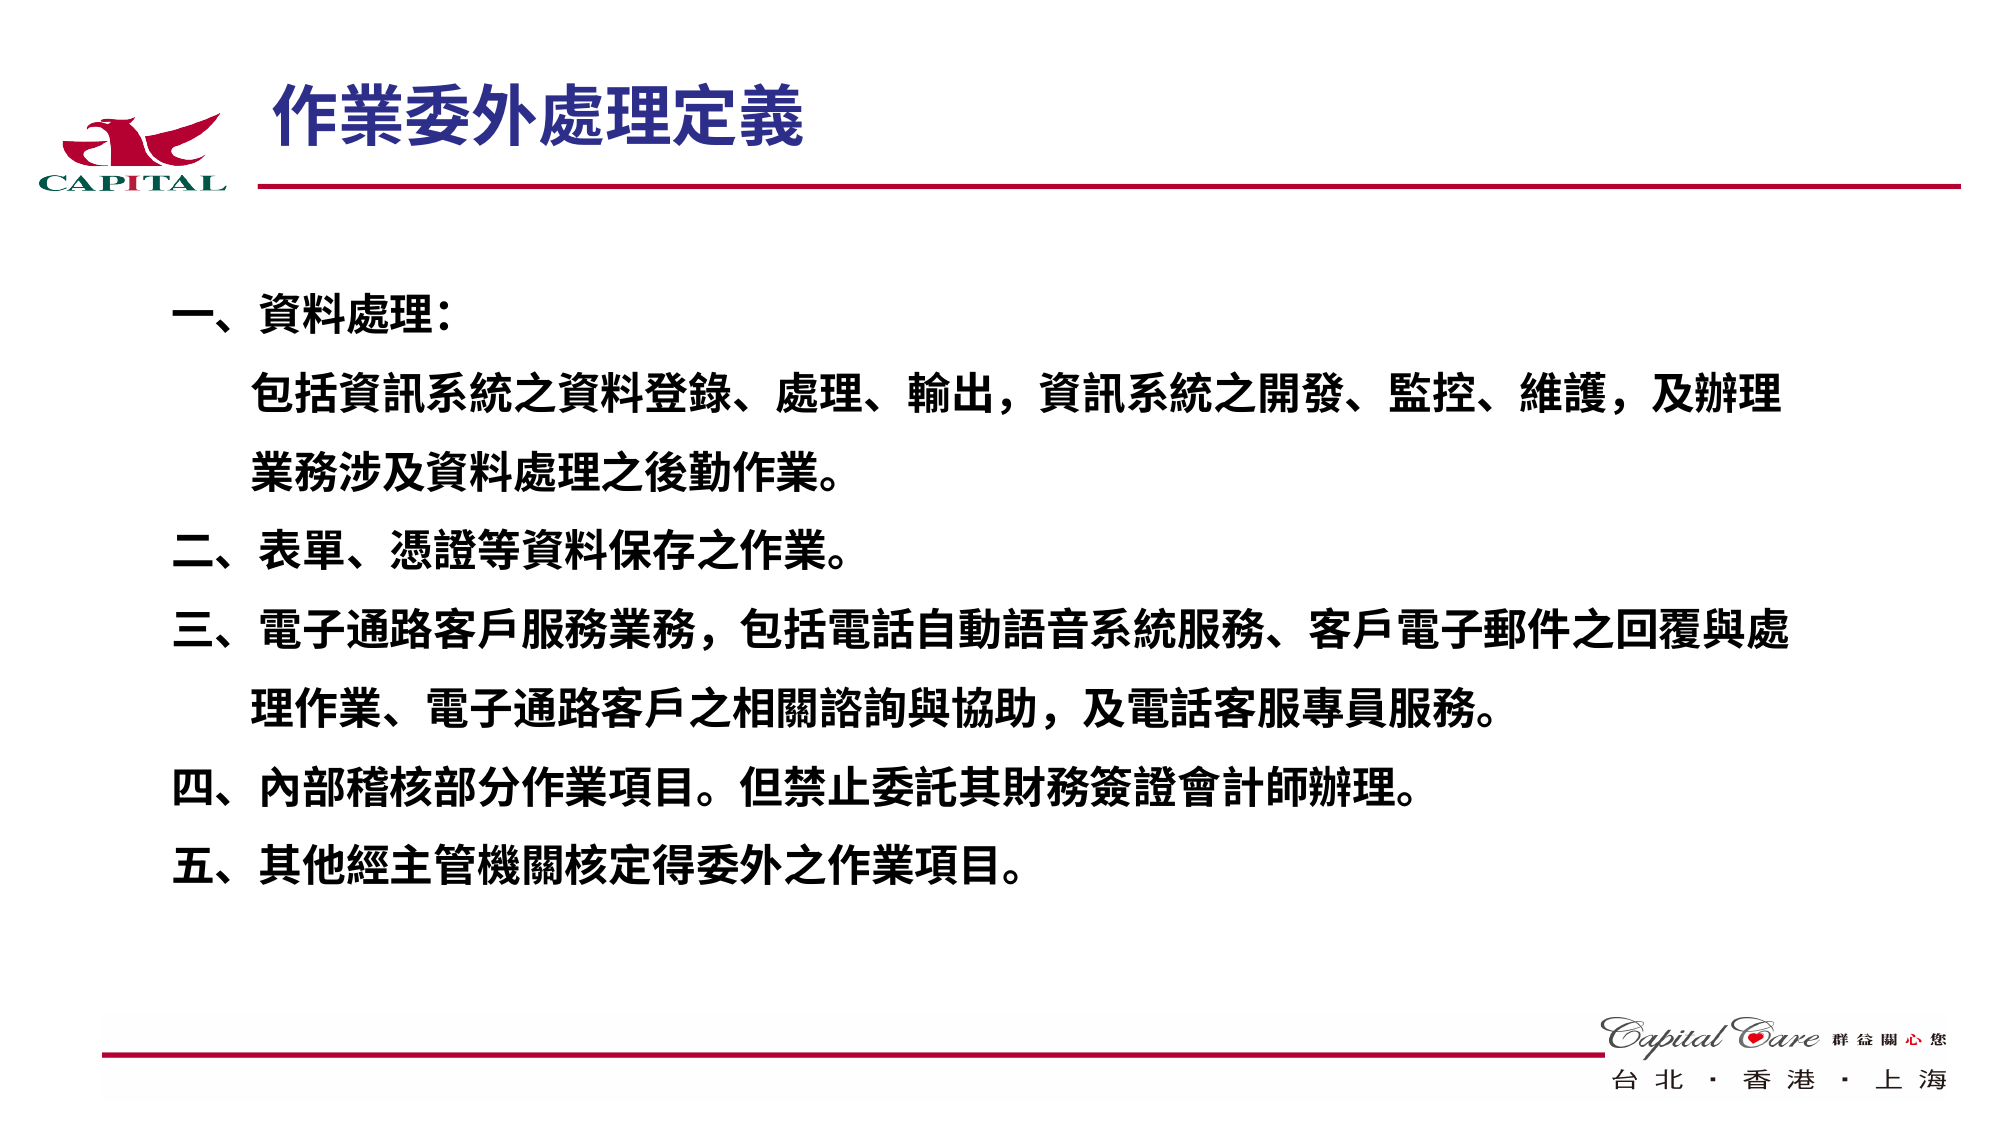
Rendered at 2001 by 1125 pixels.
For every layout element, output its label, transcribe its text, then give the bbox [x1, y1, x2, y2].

picture [39, 113, 1961, 191]
title 作業委外處理定義 [256, 45, 1900, 184]
text_box 一、資料處理： 包括資訊系統之資料登錄、處理、輸出，資訊系統之開發、監控、維護，及辦理 業務涉及資料處理之後勤作業。 二、表單、憑證等資料保存之作業。 三、電子通路客戶服務業務，包括電話自動語音系統服務、客戶電子郵件之回覆與處 理作業、電子通路客戶之相關諮詢與協助，及電話客服專員服務。 四、內部稽核部分作業項目。但禁止委託其財務簽證會計師辦理。 五、其他經主管機關核定得委外之作業項目。 [156, 253, 1931, 974]
picture [102, 1013, 1946, 1102]
